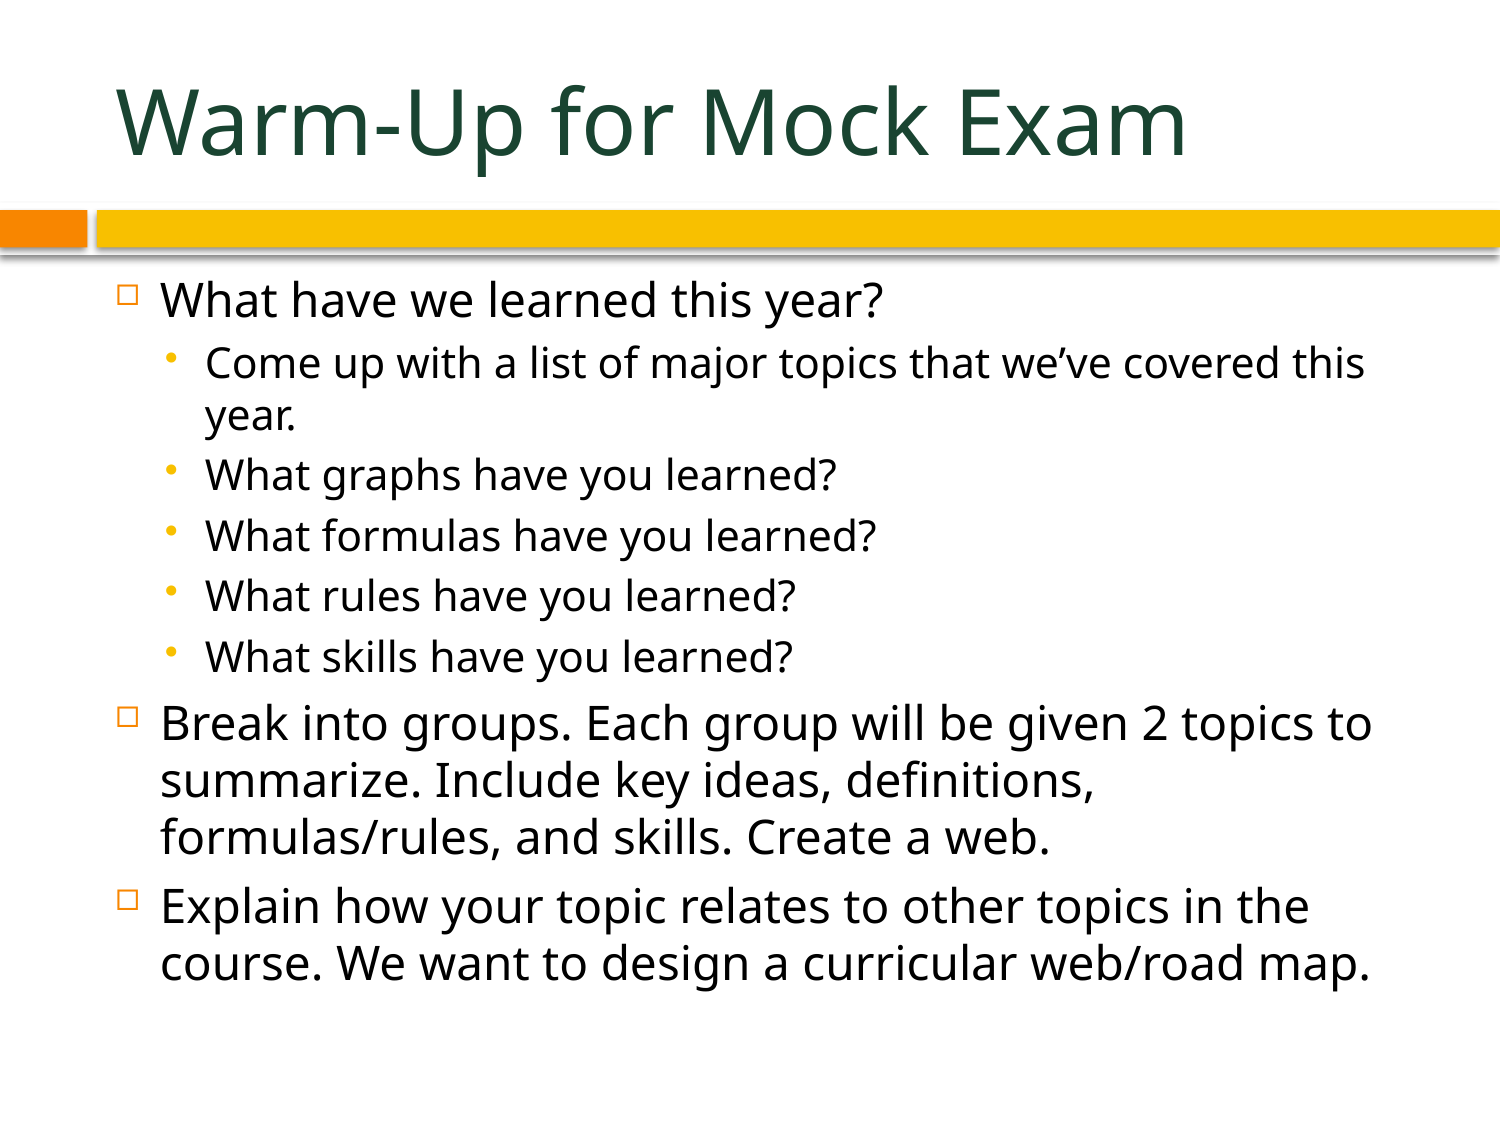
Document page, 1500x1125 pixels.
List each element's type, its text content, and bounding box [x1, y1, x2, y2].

title Warm-Up for Mock Exam [100, 37, 1438, 200]
list What have we learned this year? Come up with a list of major topics that we’ve covered this year. What graphs have you learned? What formulas have you learned? What rules have you learned? What skills have you learned? Break into groups. Each group will be given 2 topics to summarize. Include key ideas, definitions, formulas/rules, and skills. Create a web. Explain how your topic relates to other topics in the course. We want to design a curricular web/road map. [100, 262, 1438, 1000]
